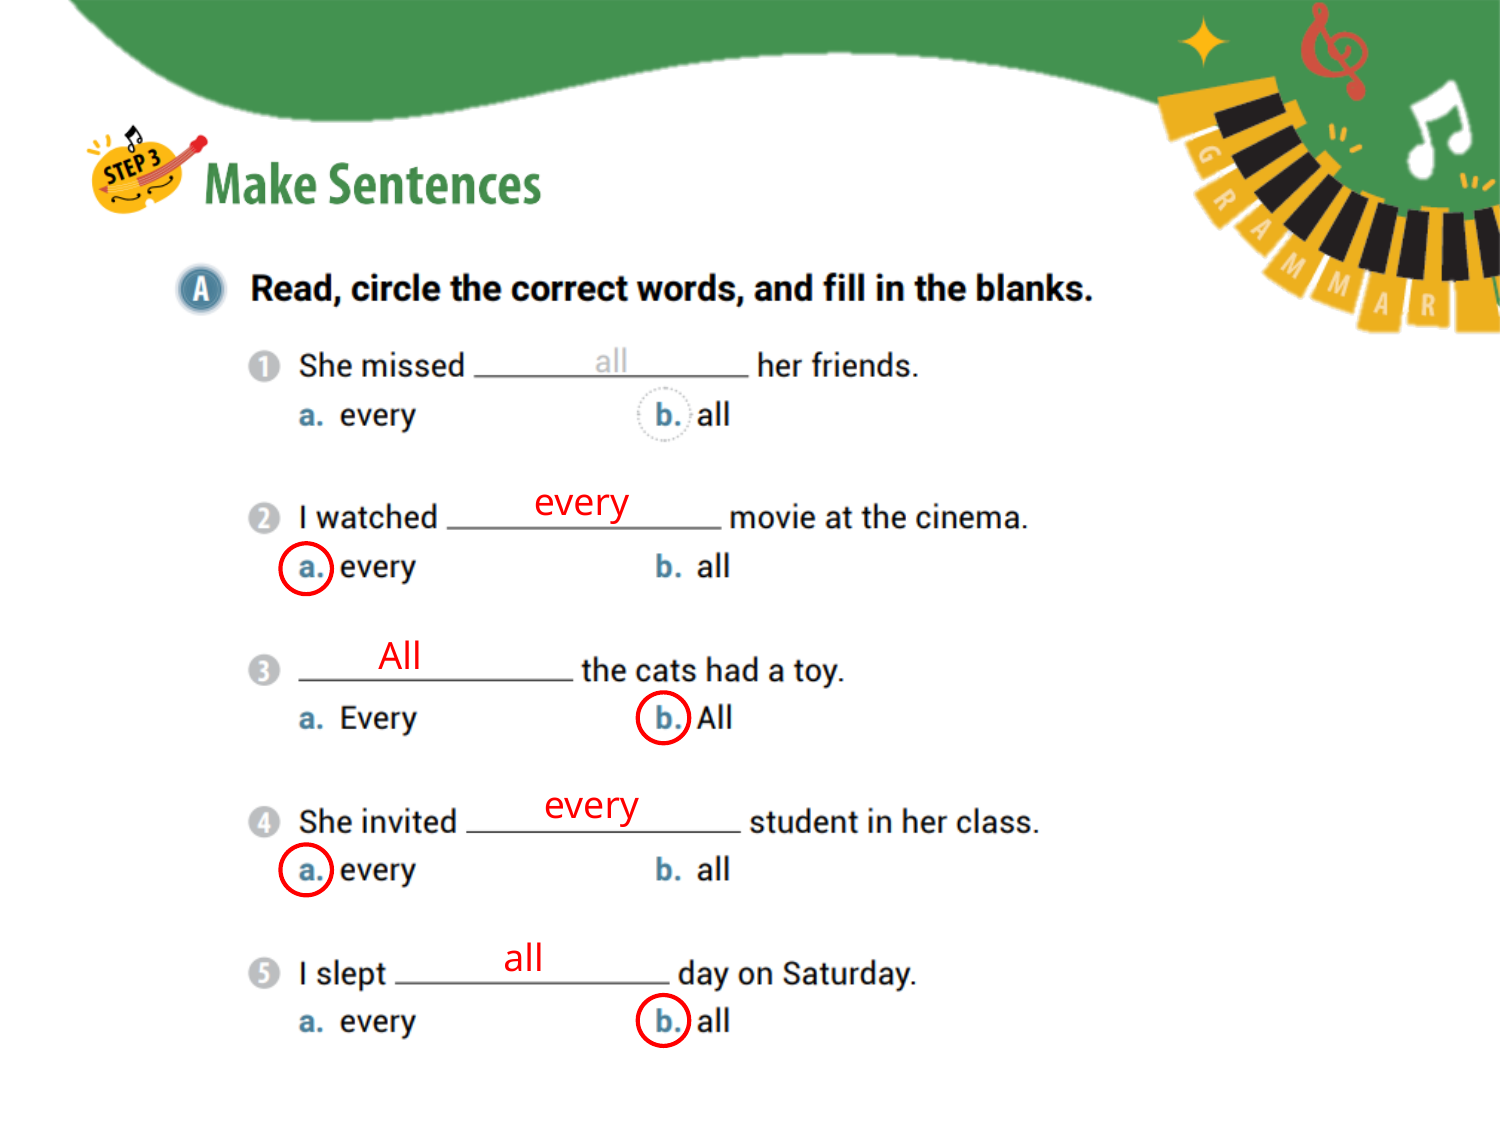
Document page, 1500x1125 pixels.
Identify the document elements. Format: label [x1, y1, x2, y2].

list [170, 255, 1105, 1056]
picture [56, 0, 1500, 378]
